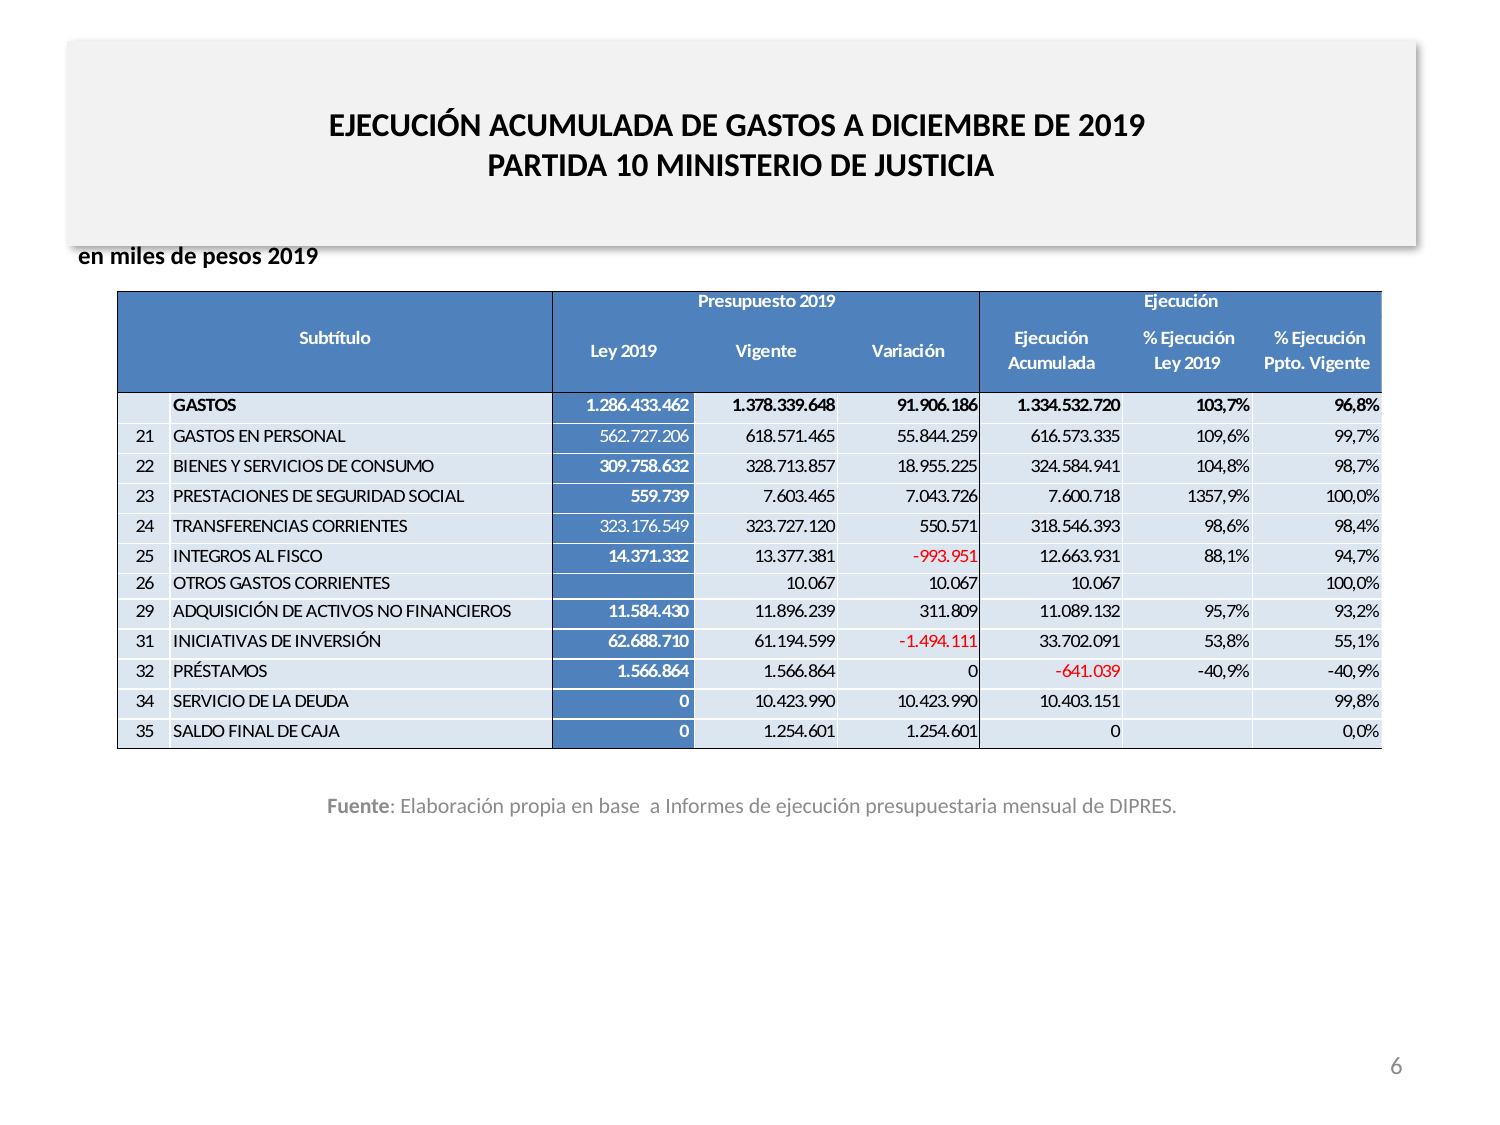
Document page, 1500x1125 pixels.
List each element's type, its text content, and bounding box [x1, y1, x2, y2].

text_box en miles de pesos 2019 [63, 231, 1414, 307]
title EJECUCIÓN ACUMULADA DE GASTOS A DICIEMBRE DE 2019 PARTIDA 10 MINISTERIO DE JUSTICIA [67, 41, 1415, 246]
footer Fuente: Elaboración propia en base a Informes de ejecución presupuestaria mensual de DIPRES. [63, 775, 1443, 835]
slide_number 6 [1067, 1035, 1418, 1095]
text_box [116, 290, 1384, 750]
